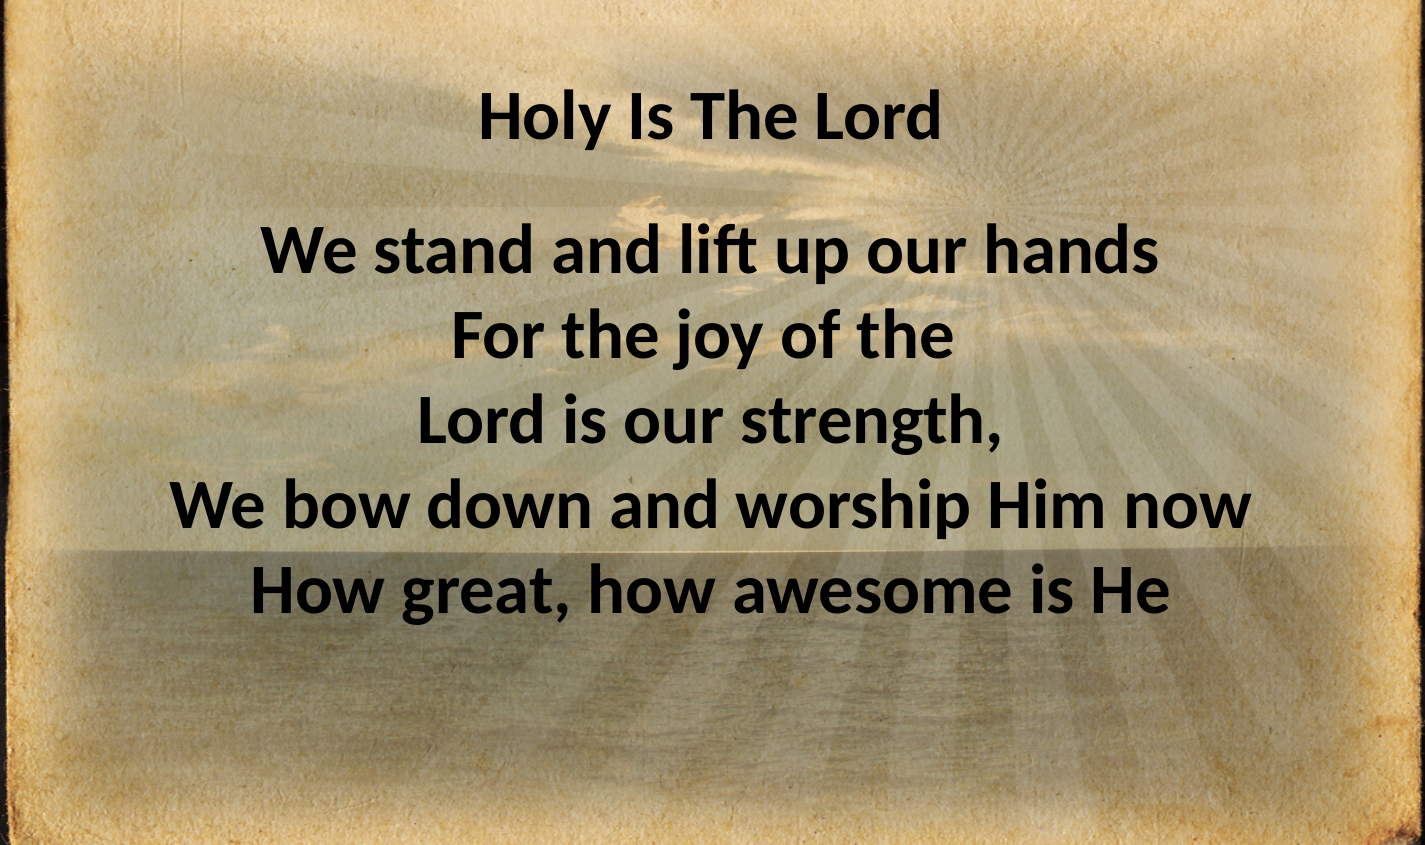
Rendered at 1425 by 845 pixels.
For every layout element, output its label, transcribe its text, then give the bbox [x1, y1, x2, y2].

picture [0, 0, 1425, 845]
text_box We stand and lift up our hands For the joy of the Lord is our strength, We bow down and worship Him now How great, how awesome is He [49, 195, 1373, 587]
text_box Holy Is The Lord [49, 62, 1373, 160]
